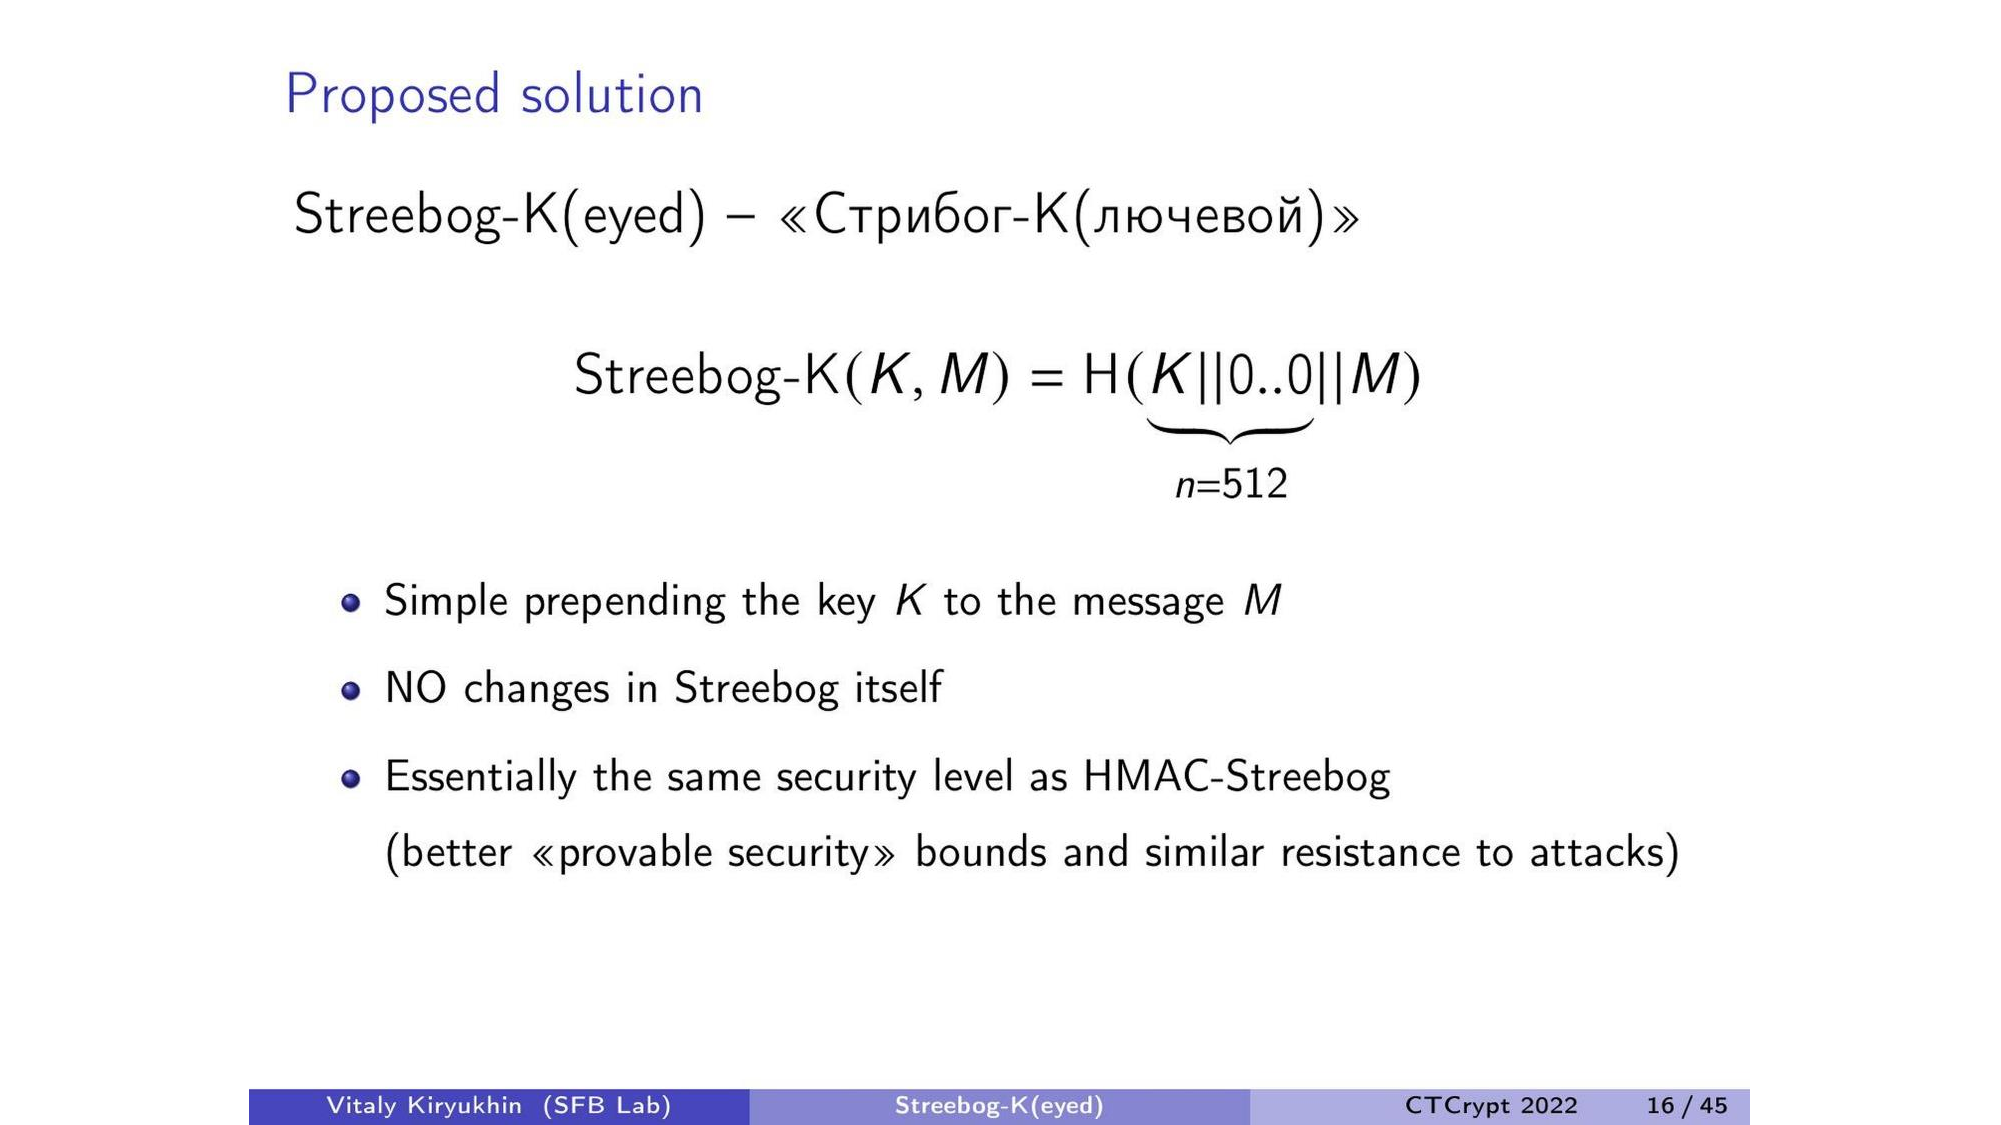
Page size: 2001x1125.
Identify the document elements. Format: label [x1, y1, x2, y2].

picture [249, 0, 1750, 1125]
